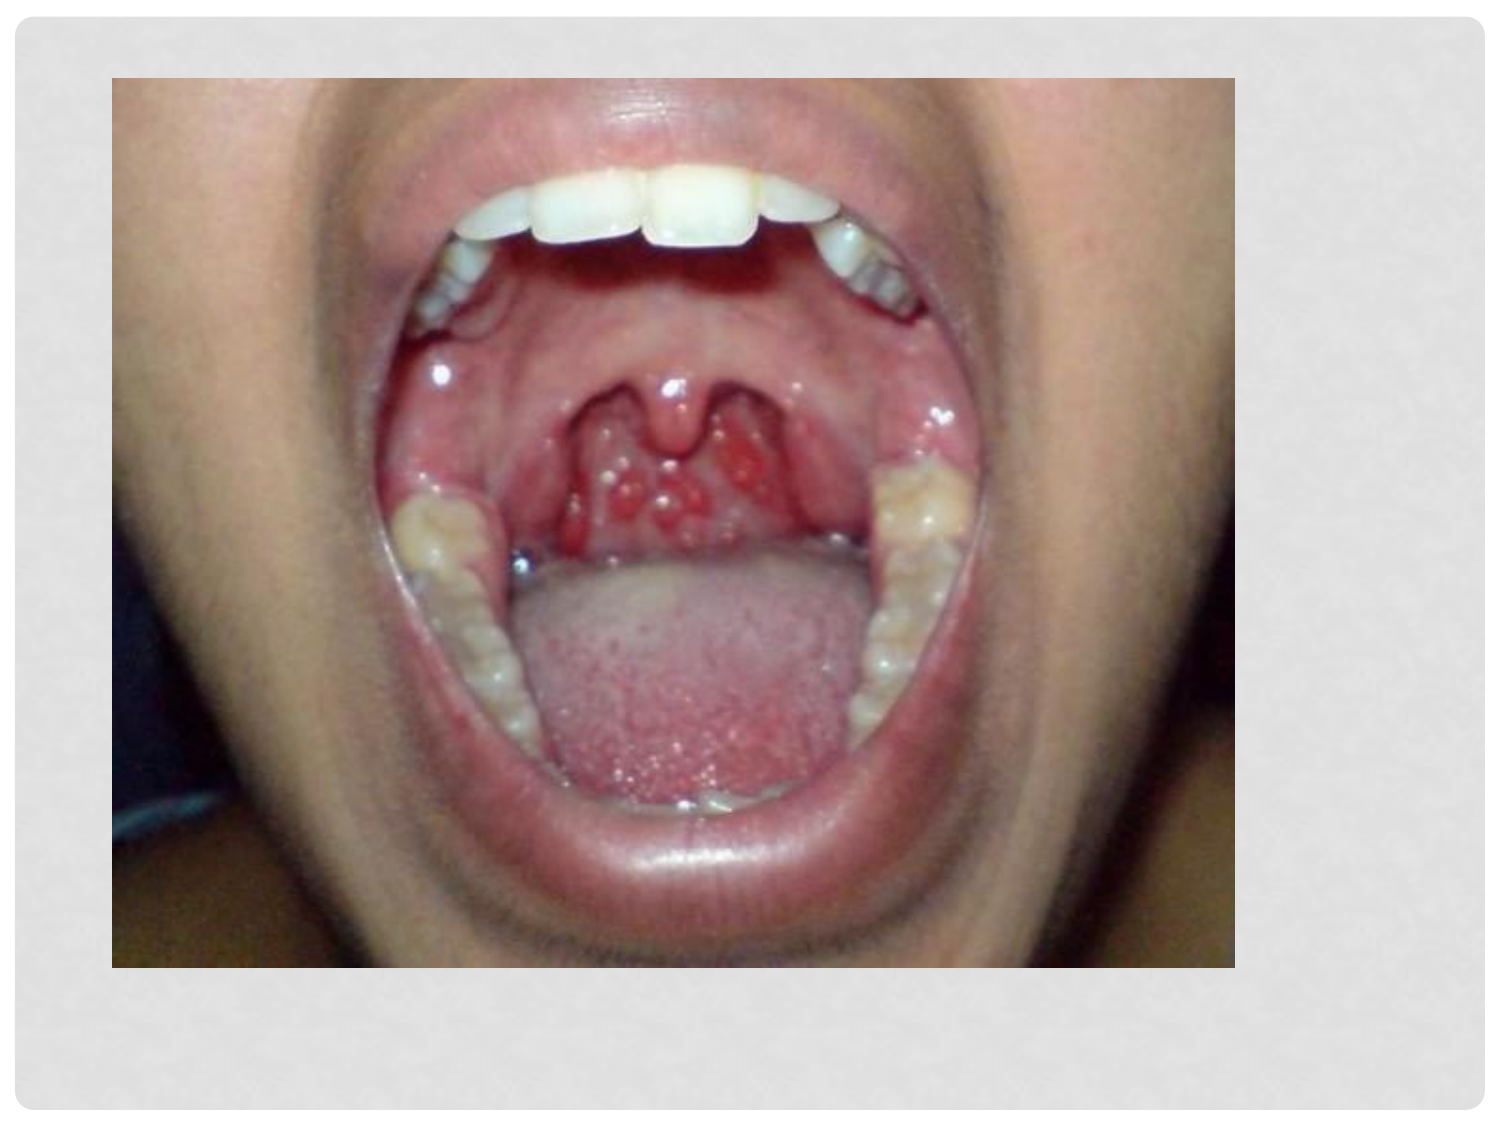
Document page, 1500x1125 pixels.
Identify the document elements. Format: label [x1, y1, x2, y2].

picture [111, 77, 1235, 969]
